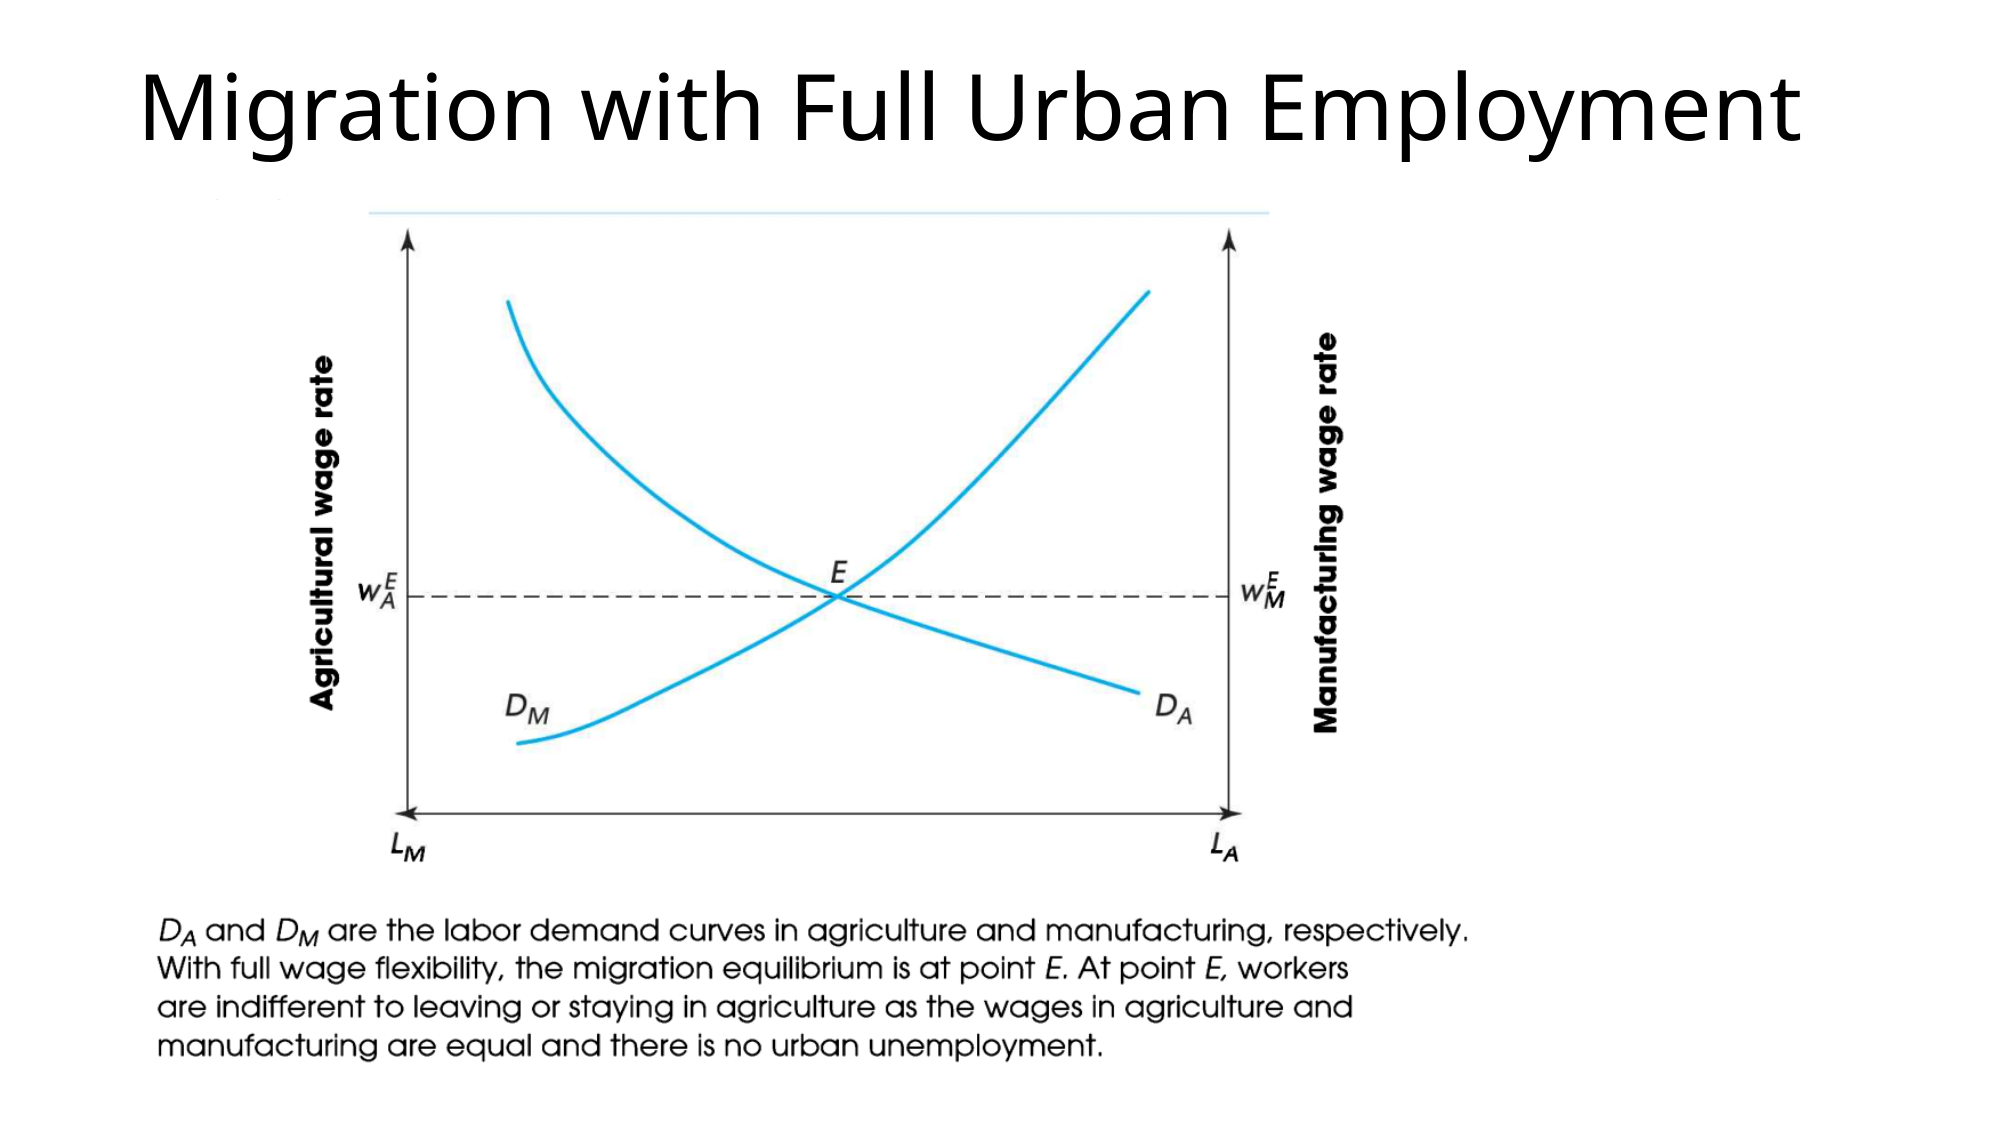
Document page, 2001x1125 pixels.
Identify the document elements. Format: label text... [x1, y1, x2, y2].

title Migration with Full Urban Employment [122, 1, 1848, 219]
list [152, 199, 1485, 1090]
